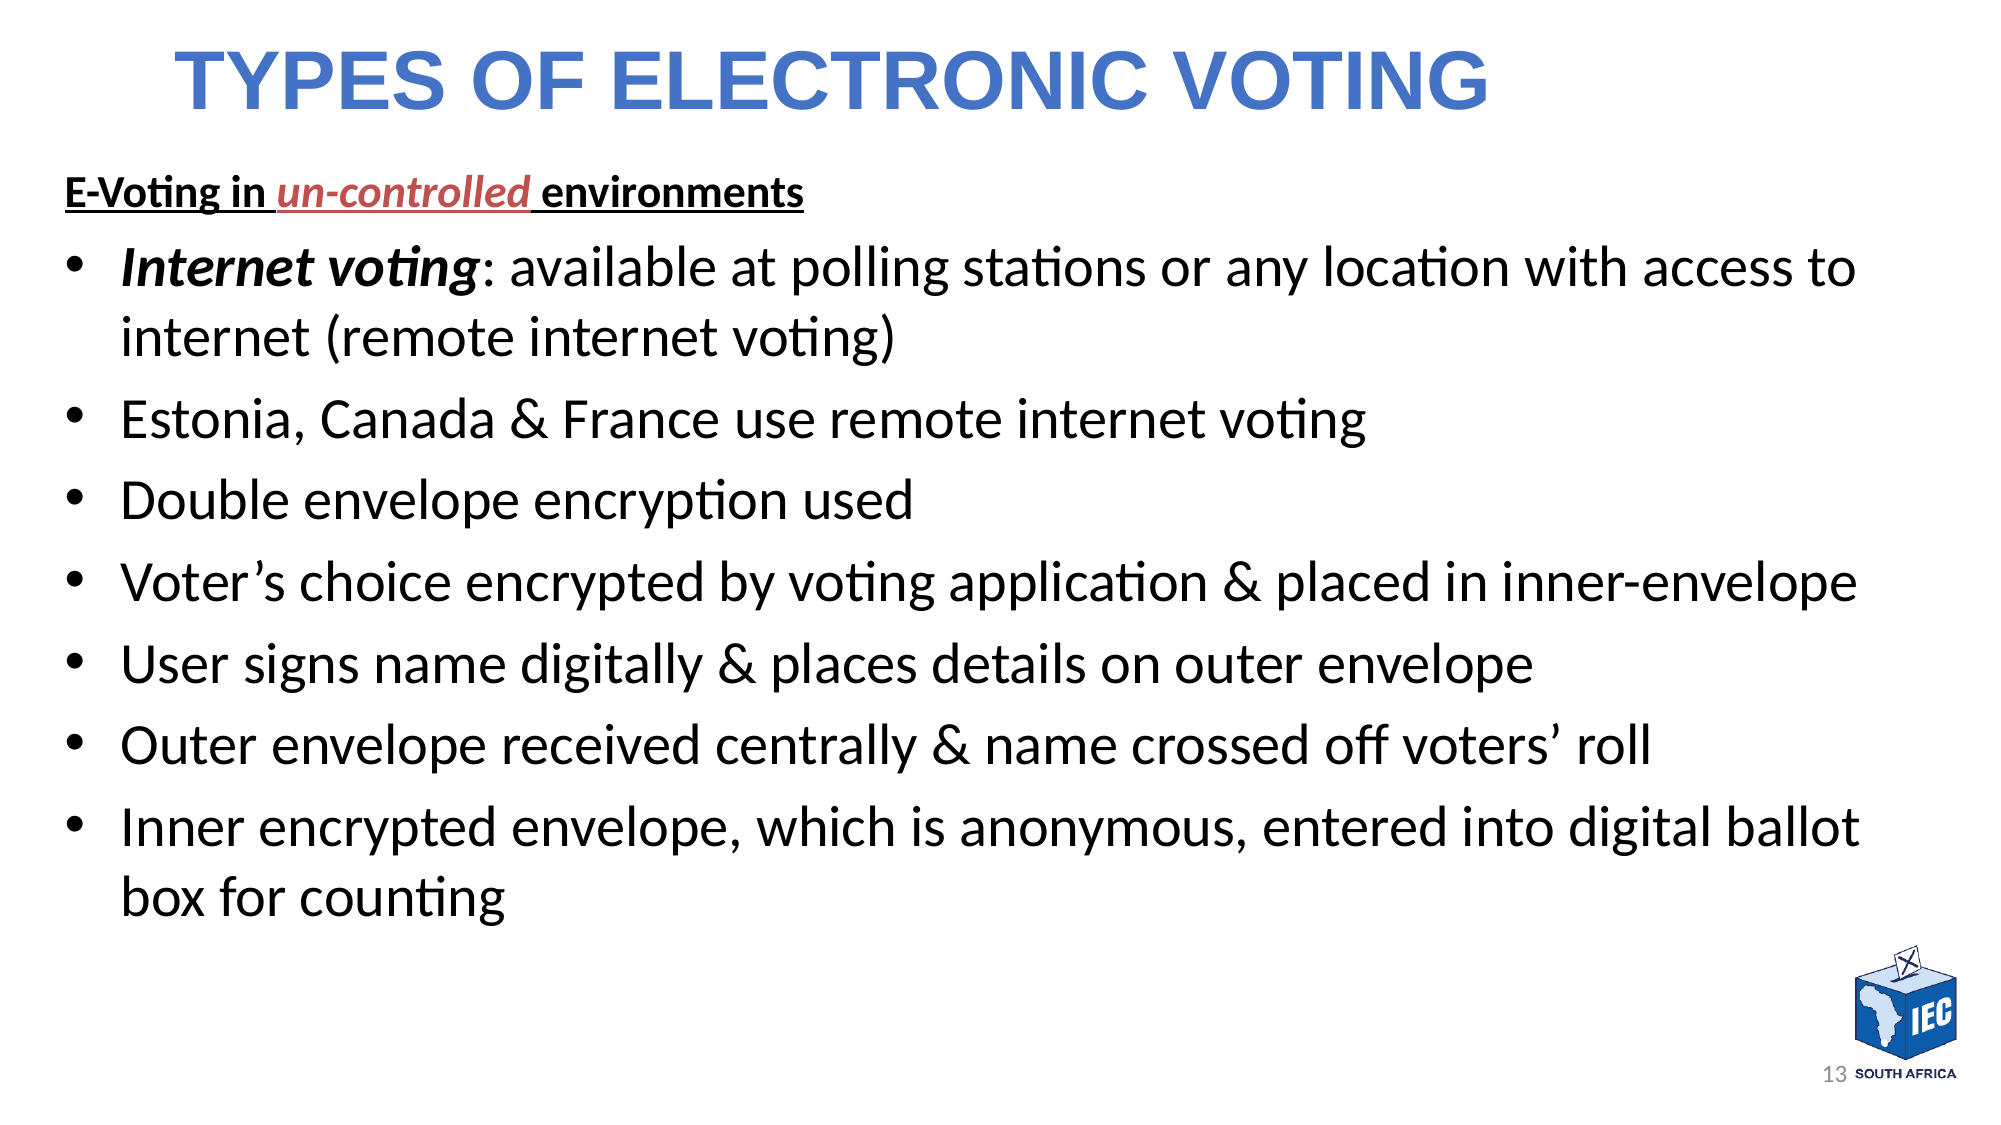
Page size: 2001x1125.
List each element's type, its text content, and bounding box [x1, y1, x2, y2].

text_box TYPES OF ELECTRONIC VOTING [29, 39, 1638, 113]
picture [1844, 939, 1967, 1085]
text_box E-Voting in un-controlled environments Internet voting: available at polling stations or any location with access to internet (remote internet voting) Estonia, Canada & France use remote internet voting Double envelope encryption used Voter’s choice encrypted by voting application & placed in inner-envelope User signs name digitally & places details on outer envelope Outer envelope received centrally & name crossed off voters’ roll Inner encrypted envelope, which is anonymous, entered into digital ballot box for counting [49, 154, 1909, 936]
slide_number 13 [1412, 1042, 1863, 1103]
